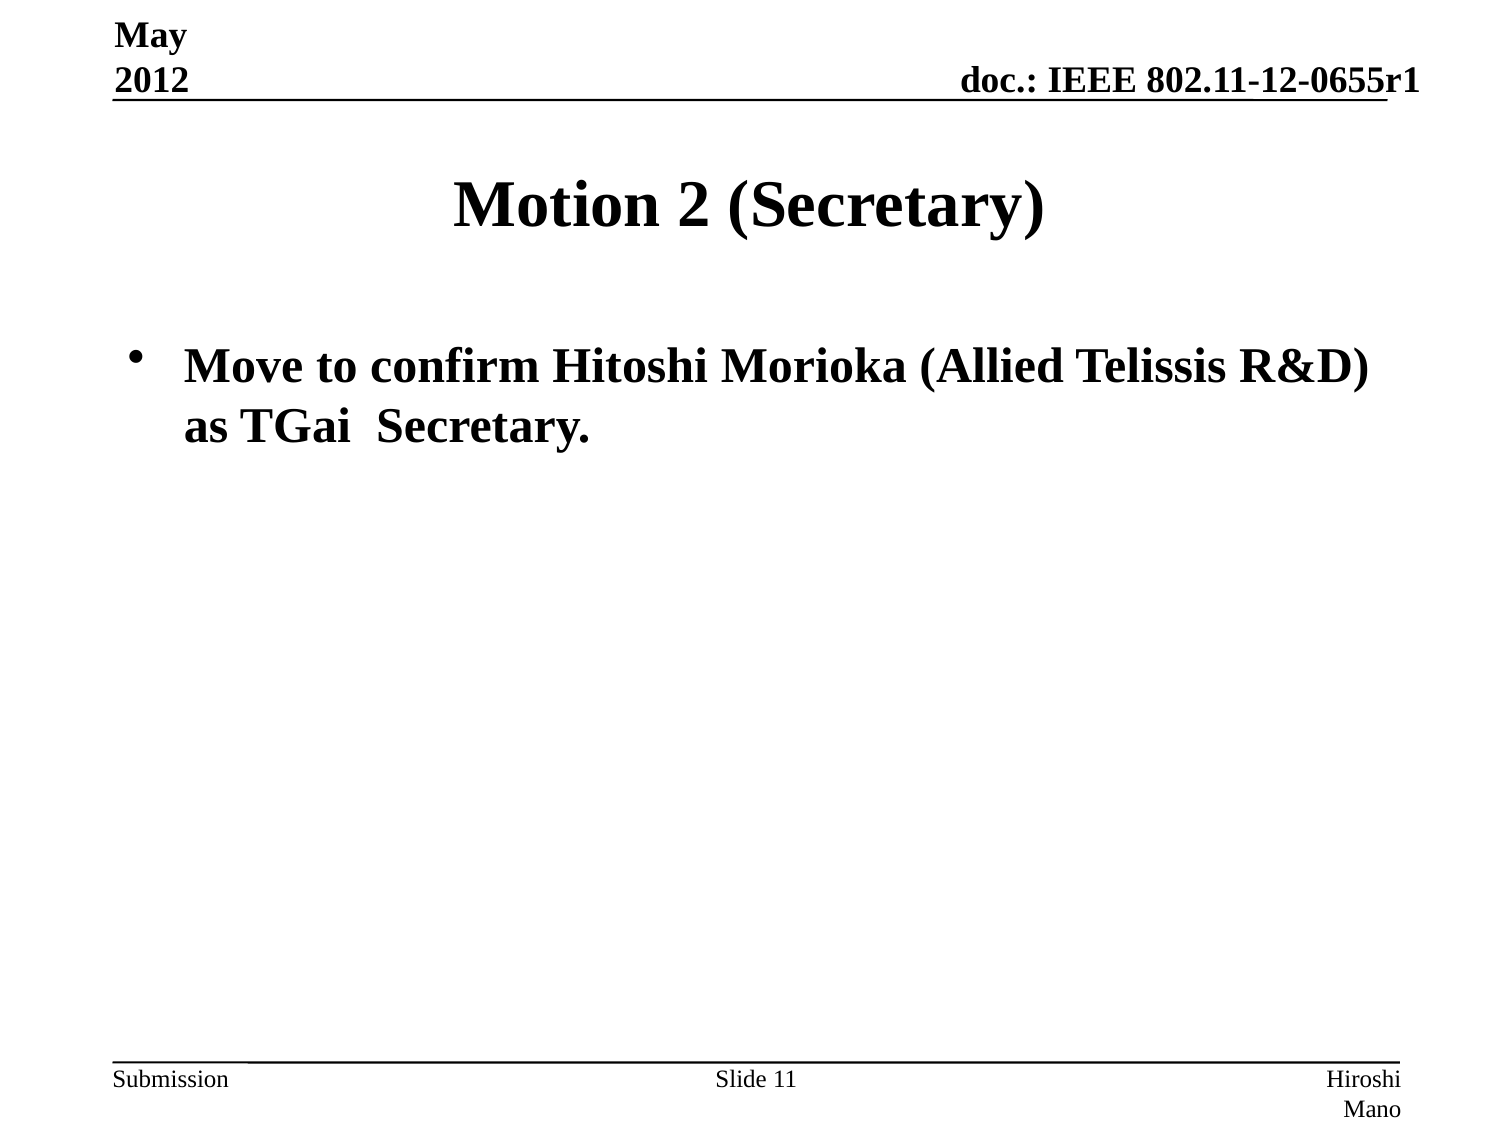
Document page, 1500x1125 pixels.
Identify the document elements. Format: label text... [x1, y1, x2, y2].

footer Hiroshi Mano (ATRD, Root, Lab) [1324, 1061, 1402, 1093]
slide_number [114, 54, 259, 101]
list Move to confirm Hitoshi Morioka (Allied Telissis R&D) as TGai Secretary. [112, 324, 1388, 1001]
title Motion 2 (Secretary) [112, 112, 1388, 288]
slide_number Slide 11 [712, 1061, 800, 1093]
